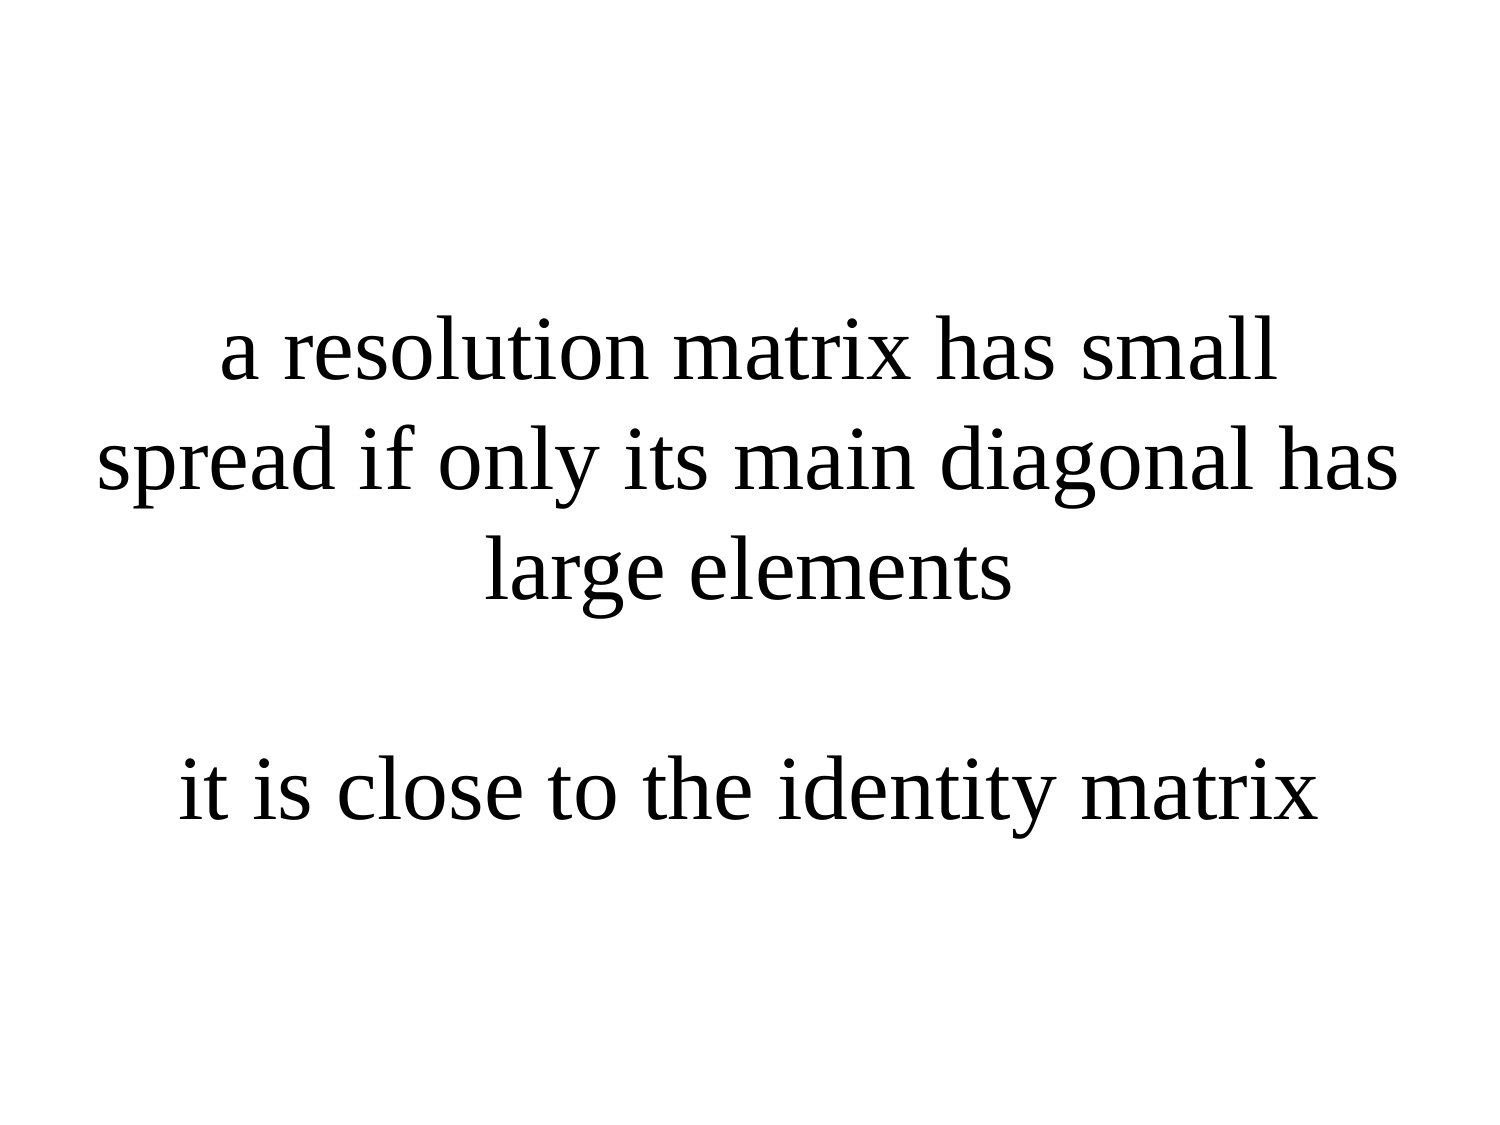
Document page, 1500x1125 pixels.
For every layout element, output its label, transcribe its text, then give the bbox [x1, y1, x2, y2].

title a resolution matrix has small spread if only its main diagonal has large elements it is close to the identity matrix [75, 237, 1425, 888]
